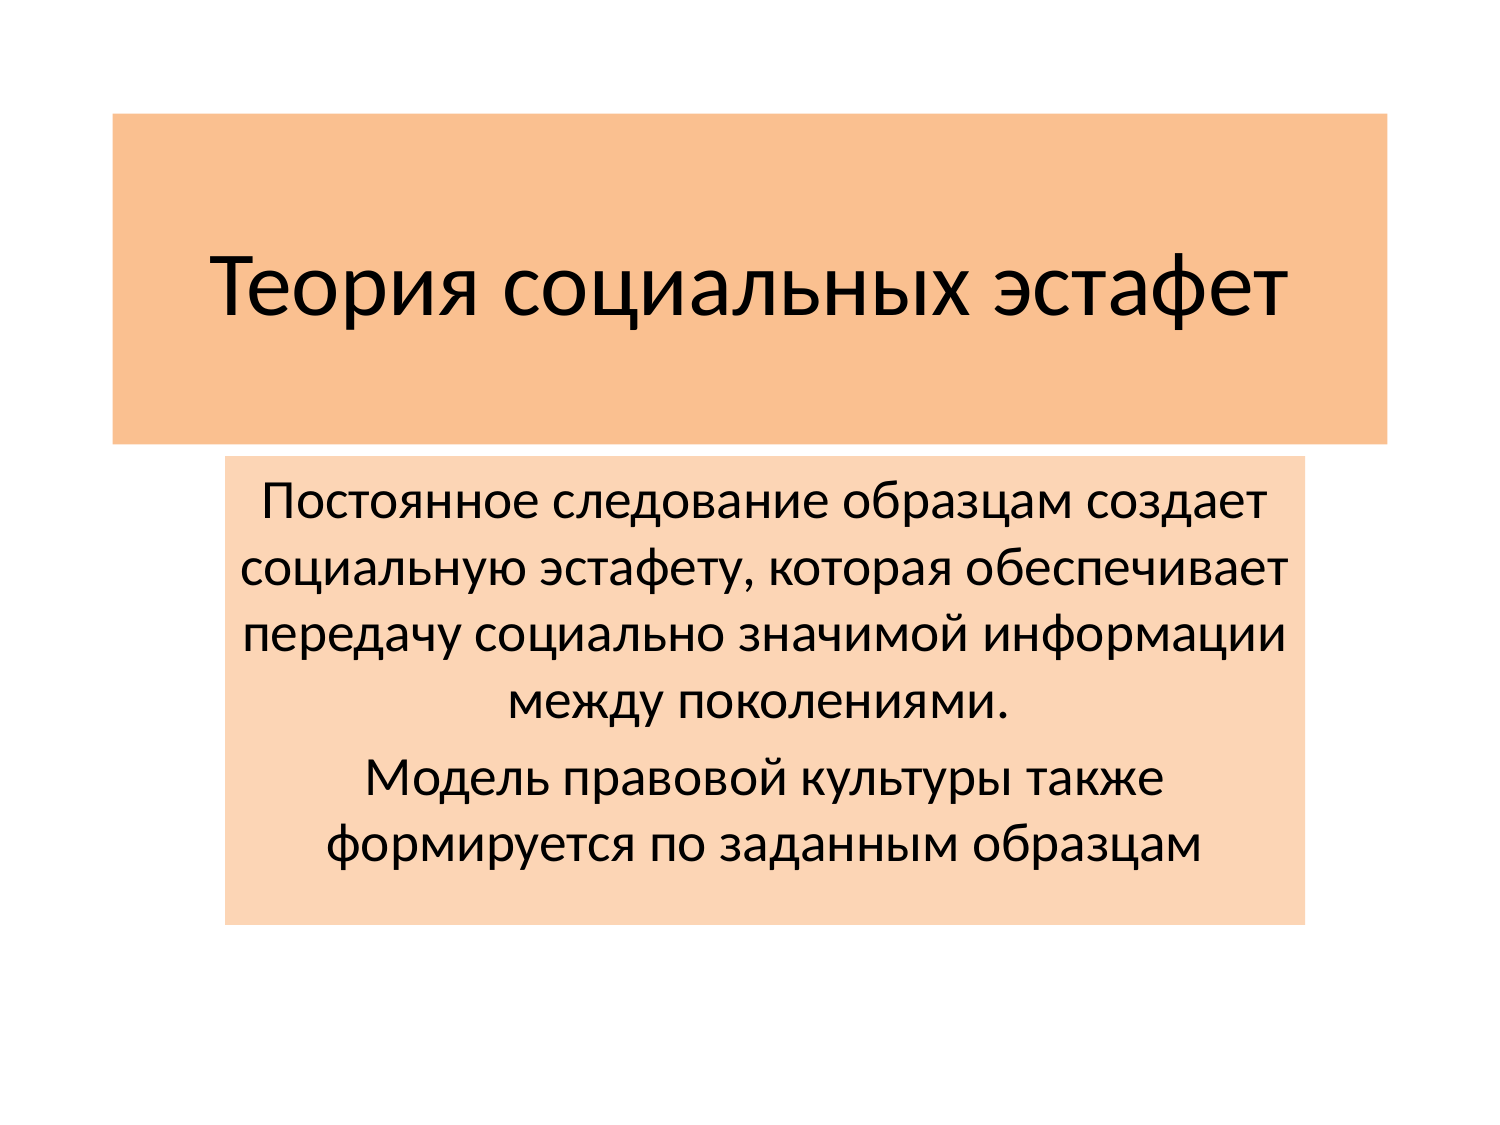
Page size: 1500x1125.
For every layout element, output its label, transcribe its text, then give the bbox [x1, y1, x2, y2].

title Теория социальных эстафет [112, 113, 1388, 445]
subtitle Постоянное следование образцам создает социальную эстафету, которая обеспечивает передачу социально значимой информации между поколениями. Модель правовой культуры также формируется по заданным образцам [225, 456, 1306, 925]
